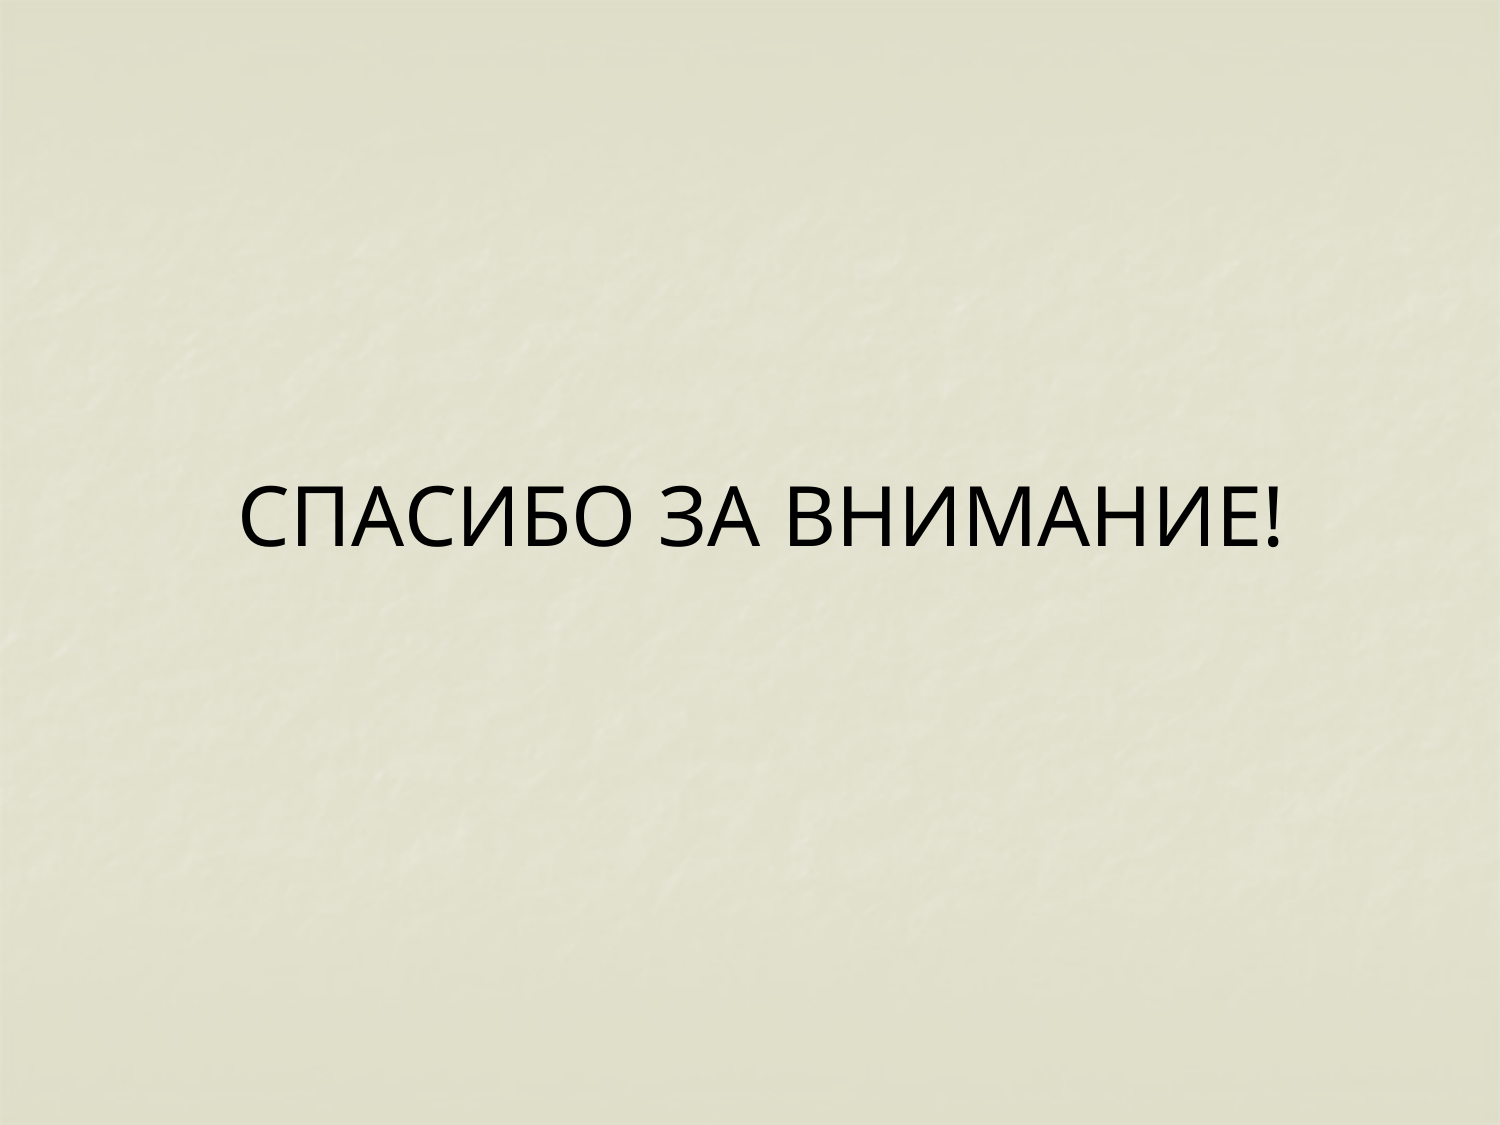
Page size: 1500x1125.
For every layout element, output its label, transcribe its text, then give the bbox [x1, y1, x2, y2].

text_box СПАСИБО ЗА ВНИМАНИЕ! [64, 456, 1459, 571]
